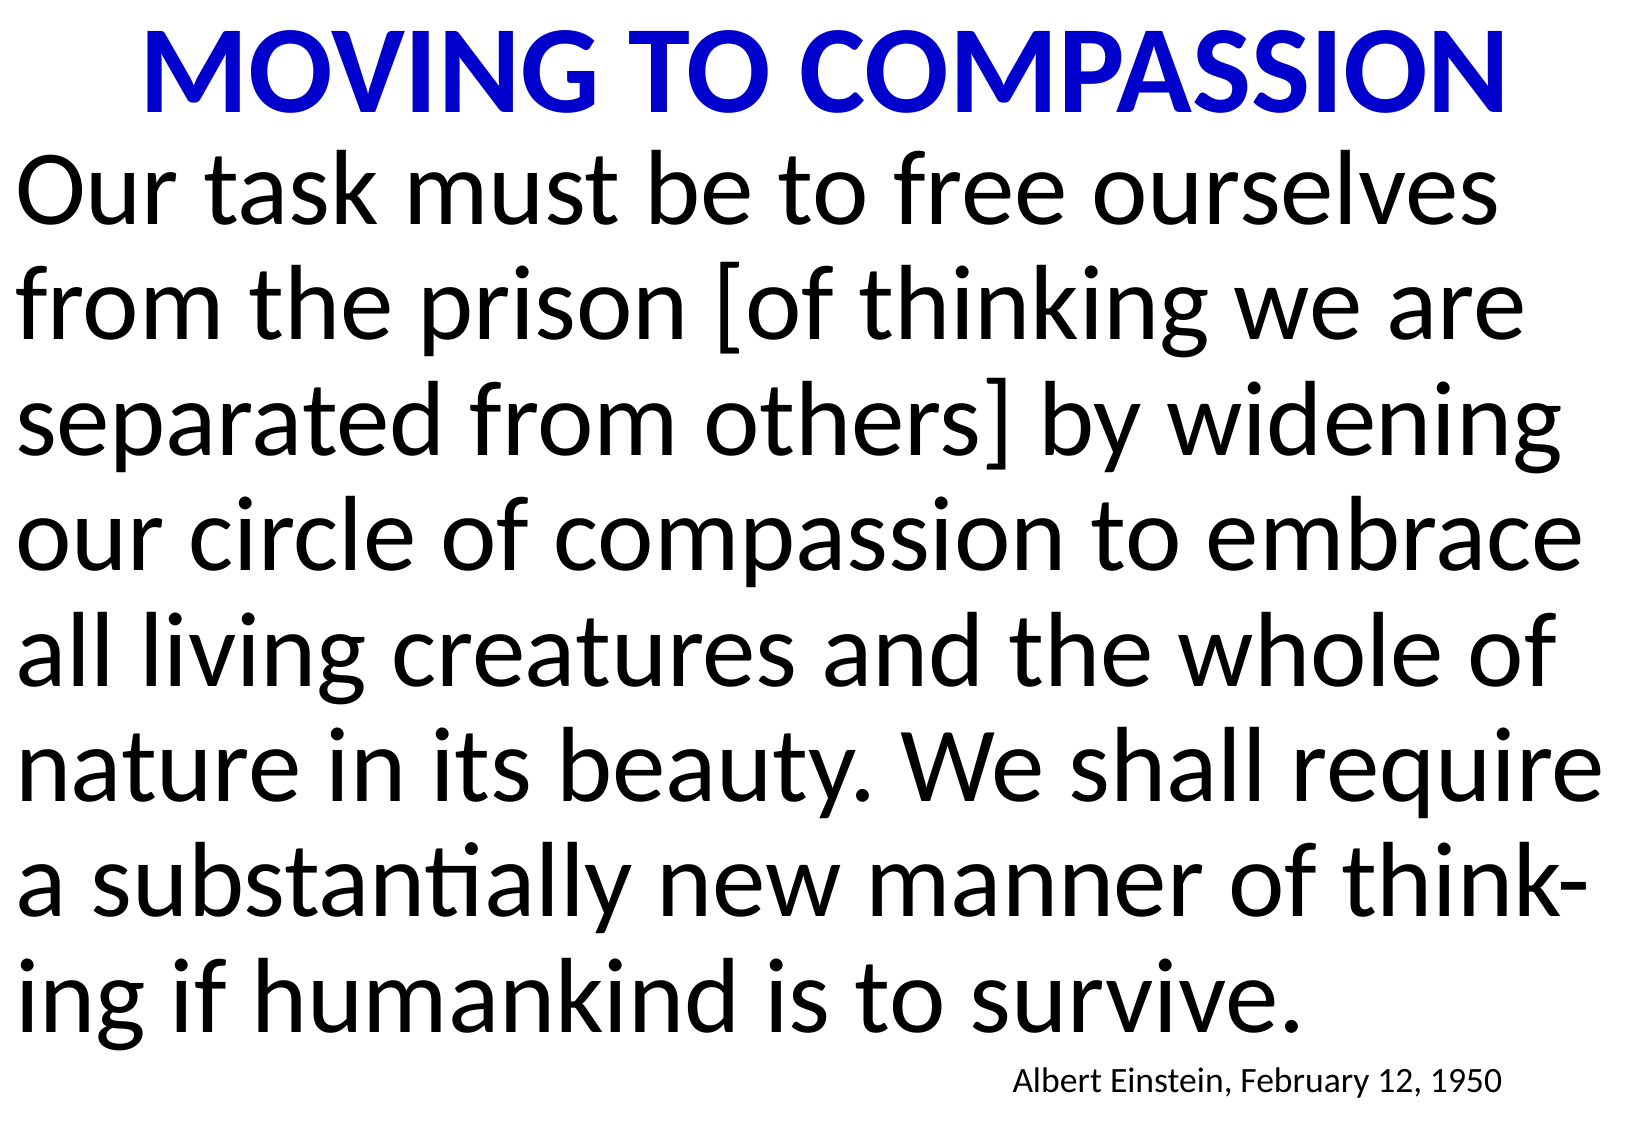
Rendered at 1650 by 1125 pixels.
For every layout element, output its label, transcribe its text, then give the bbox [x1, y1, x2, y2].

subtitle Our task must be to free ourselves from the prison [of thinking we are separated from others] by widening our circle of compassion to embrace all living creatures and the whole of nature in its beauty. We shall require a substantially new manner of think-ing if humankind is to survive. Albert Einstein, February 12, 1950 [0, 125, 1650, 1125]
title MOVING TO COMPASSION [0, 0, 1650, 125]
